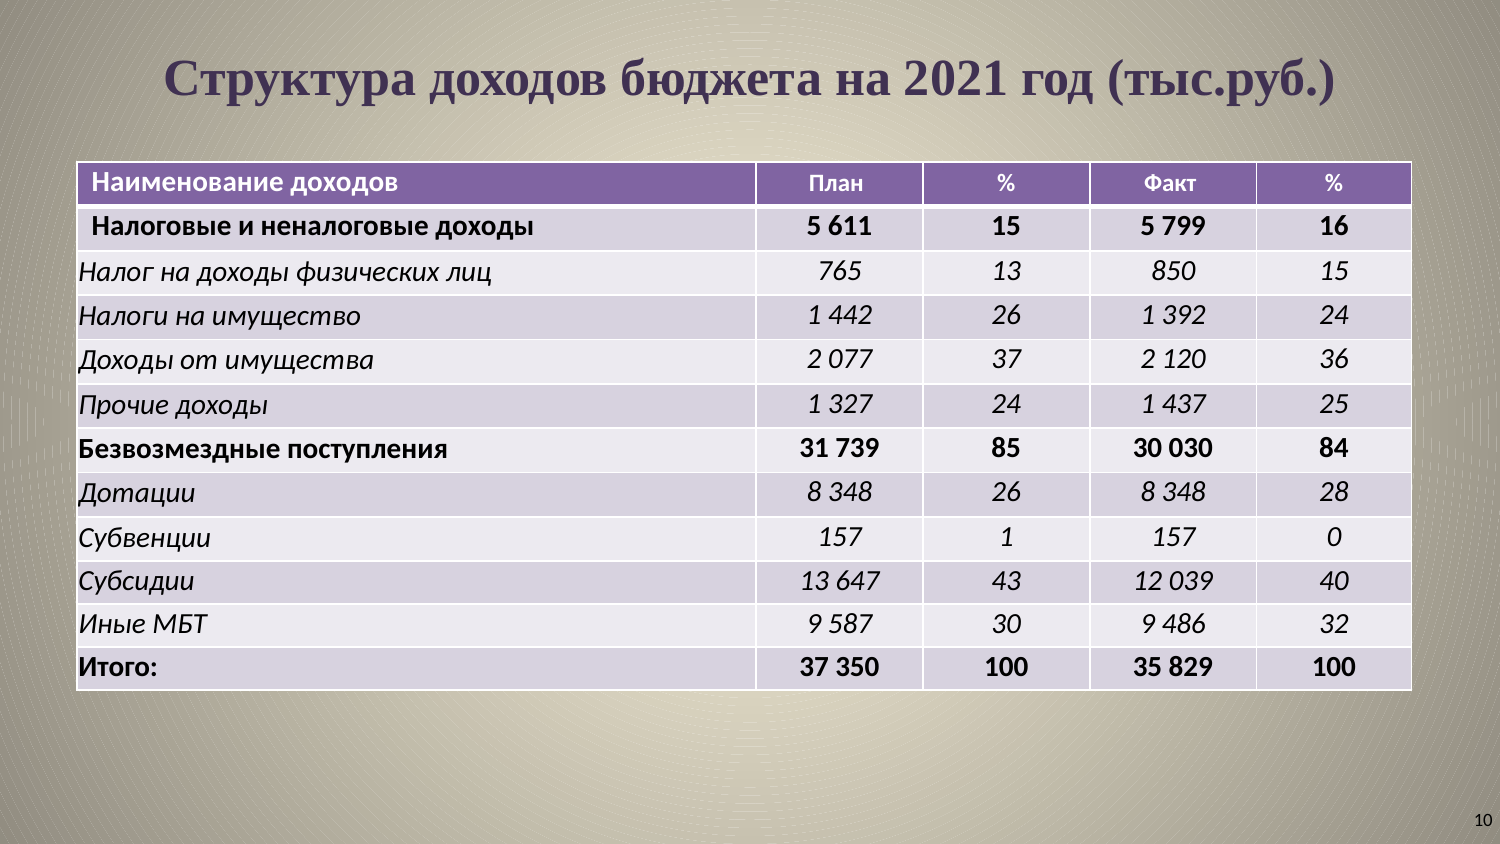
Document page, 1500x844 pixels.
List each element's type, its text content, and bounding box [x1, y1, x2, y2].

table_cell 1 437 [1091, 385, 1256, 427]
table_cell 36 [1257, 340, 1411, 383]
table_cell 26 [924, 473, 1089, 516]
table_cell Субсидии [78, 562, 755, 603]
table_cell 157 [1091, 518, 1256, 560]
table_cell 157 [757, 518, 922, 560]
table_cell 35 829 [1091, 648, 1256, 689]
table_cell 1 [924, 518, 1089, 560]
table_cell Безвозмездные поступления [78, 429, 755, 472]
table_cell 40 [1257, 562, 1411, 603]
table_cell 5 799 [1091, 209, 1256, 250]
table_cell 26 [924, 296, 1089, 339]
table_cell 765 [757, 252, 922, 294]
table_cell 13 [924, 252, 1089, 294]
table_cell Налоговые и неналоговые доходы [78, 209, 755, 250]
table_cell 8 348 [757, 473, 922, 516]
table_header % [924, 163, 1089, 204]
table_cell 16 [1257, 209, 1411, 250]
table_cell 850 [1091, 252, 1256, 294]
title Структура доходов бюджета на 2021 год (тыс.руб.) [75, 33, 1425, 115]
table_cell Субвенции [78, 518, 755, 560]
table_cell 0 [1257, 518, 1411, 560]
table_cell 15 [1257, 252, 1411, 294]
table_cell 15 [924, 209, 1089, 250]
table_cell Прочие доходы [78, 385, 755, 427]
table_cell 24 [1257, 296, 1411, 339]
table_cell Доходы от имущества [78, 340, 755, 383]
table_cell 31 739 [757, 429, 922, 472]
table_cell 100 [924, 648, 1089, 689]
table_cell 1 442 [757, 296, 922, 339]
table_cell 84 [1257, 429, 1411, 472]
table_cell 32 [1257, 605, 1411, 646]
table_cell Итого: [78, 648, 755, 689]
table_cell 8 348 [1091, 473, 1256, 516]
table_cell 37 [924, 340, 1089, 383]
table_cell 2 077 [757, 340, 922, 383]
table_cell 30 [924, 605, 1089, 646]
table_cell 12 039 [1091, 562, 1256, 603]
table_header Наименование доходов [78, 163, 755, 204]
table_header Факт [1091, 163, 1256, 204]
table_cell 1 392 [1091, 296, 1256, 339]
table_cell 43 [924, 562, 1089, 603]
table_cell Налоги на имущество [78, 296, 755, 339]
table_cell 9 587 [757, 605, 922, 646]
table_cell 28 [1257, 473, 1411, 516]
table_cell 2 120 [1091, 340, 1256, 383]
table_cell 85 [924, 429, 1089, 472]
table_cell Налог на доходы физических лиц [78, 252, 755, 294]
table_cell 30 030 [1091, 429, 1256, 472]
table_cell 9 486 [1091, 605, 1256, 646]
table_cell Иные МБТ [78, 605, 755, 646]
text_box 10 [1458, 799, 1500, 838]
table_cell 5 611 [757, 209, 922, 250]
table_cell 13 647 [757, 562, 922, 603]
table_cell 37 350 [757, 648, 922, 689]
table_cell 25 [1257, 385, 1411, 427]
table_cell 1 327 [757, 385, 922, 427]
table_cell 24 [924, 385, 1089, 427]
table_cell 100 [1257, 648, 1411, 689]
table_header % [1257, 163, 1411, 204]
table_header План [757, 163, 922, 204]
table_cell Дотации [78, 473, 755, 516]
